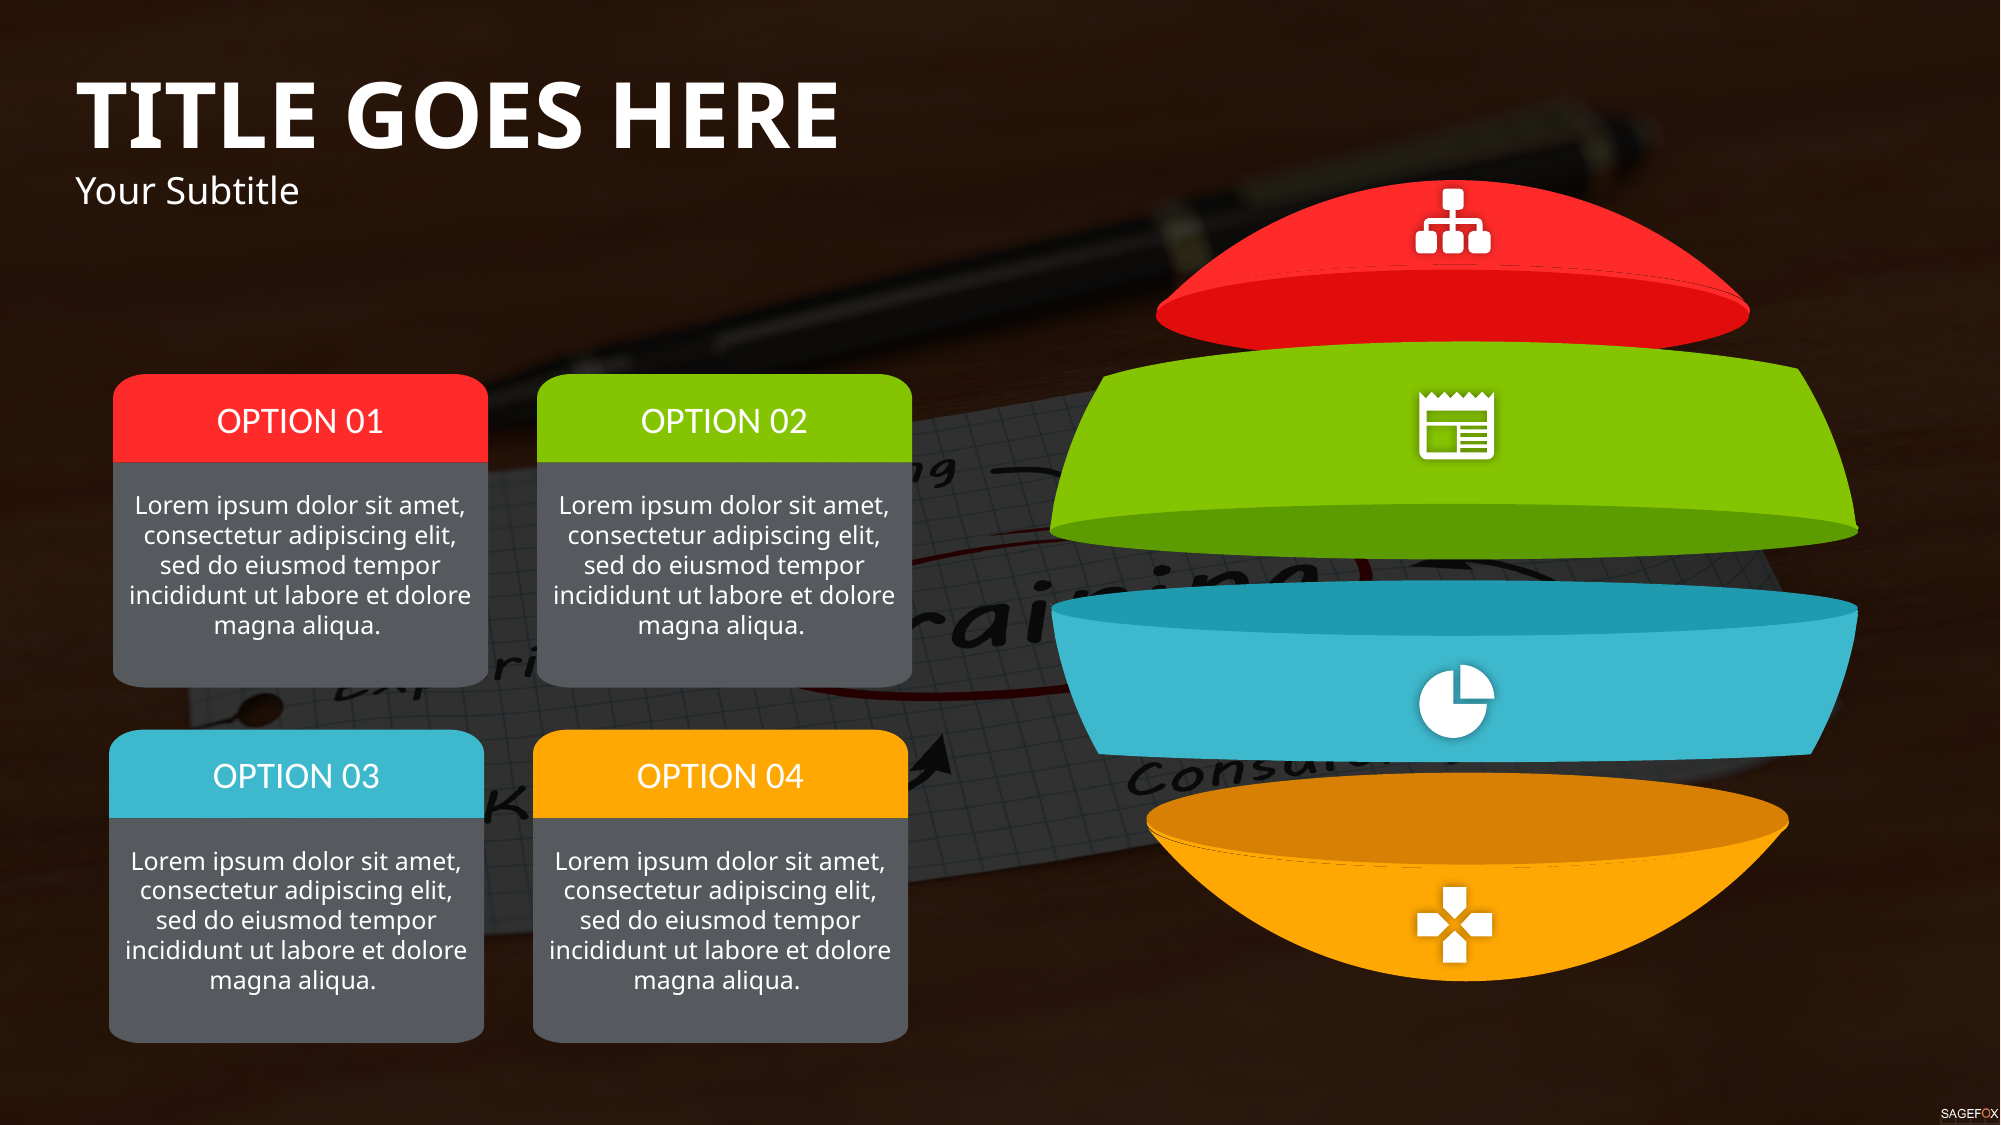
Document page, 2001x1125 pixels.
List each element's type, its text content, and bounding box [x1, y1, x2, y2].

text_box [1146, 772, 1789, 982]
text_box OPTION 03 [108, 728, 486, 820]
text_box TITLE GOES HERE Your Subtitle [60, 49, 1036, 220]
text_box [1049, 341, 1859, 560]
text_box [1050, 580, 1860, 763]
picture [0, 0, 2001, 1125]
text_box OPTION 02 [536, 373, 914, 464]
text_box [1155, 180, 1751, 341]
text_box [537, 462, 913, 688]
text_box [109, 818, 485, 1044]
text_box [113, 462, 489, 688]
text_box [532, 818, 909, 1044]
text_box OPTION 01 [112, 373, 490, 464]
text_box OPTION 04 [531, 728, 910, 820]
